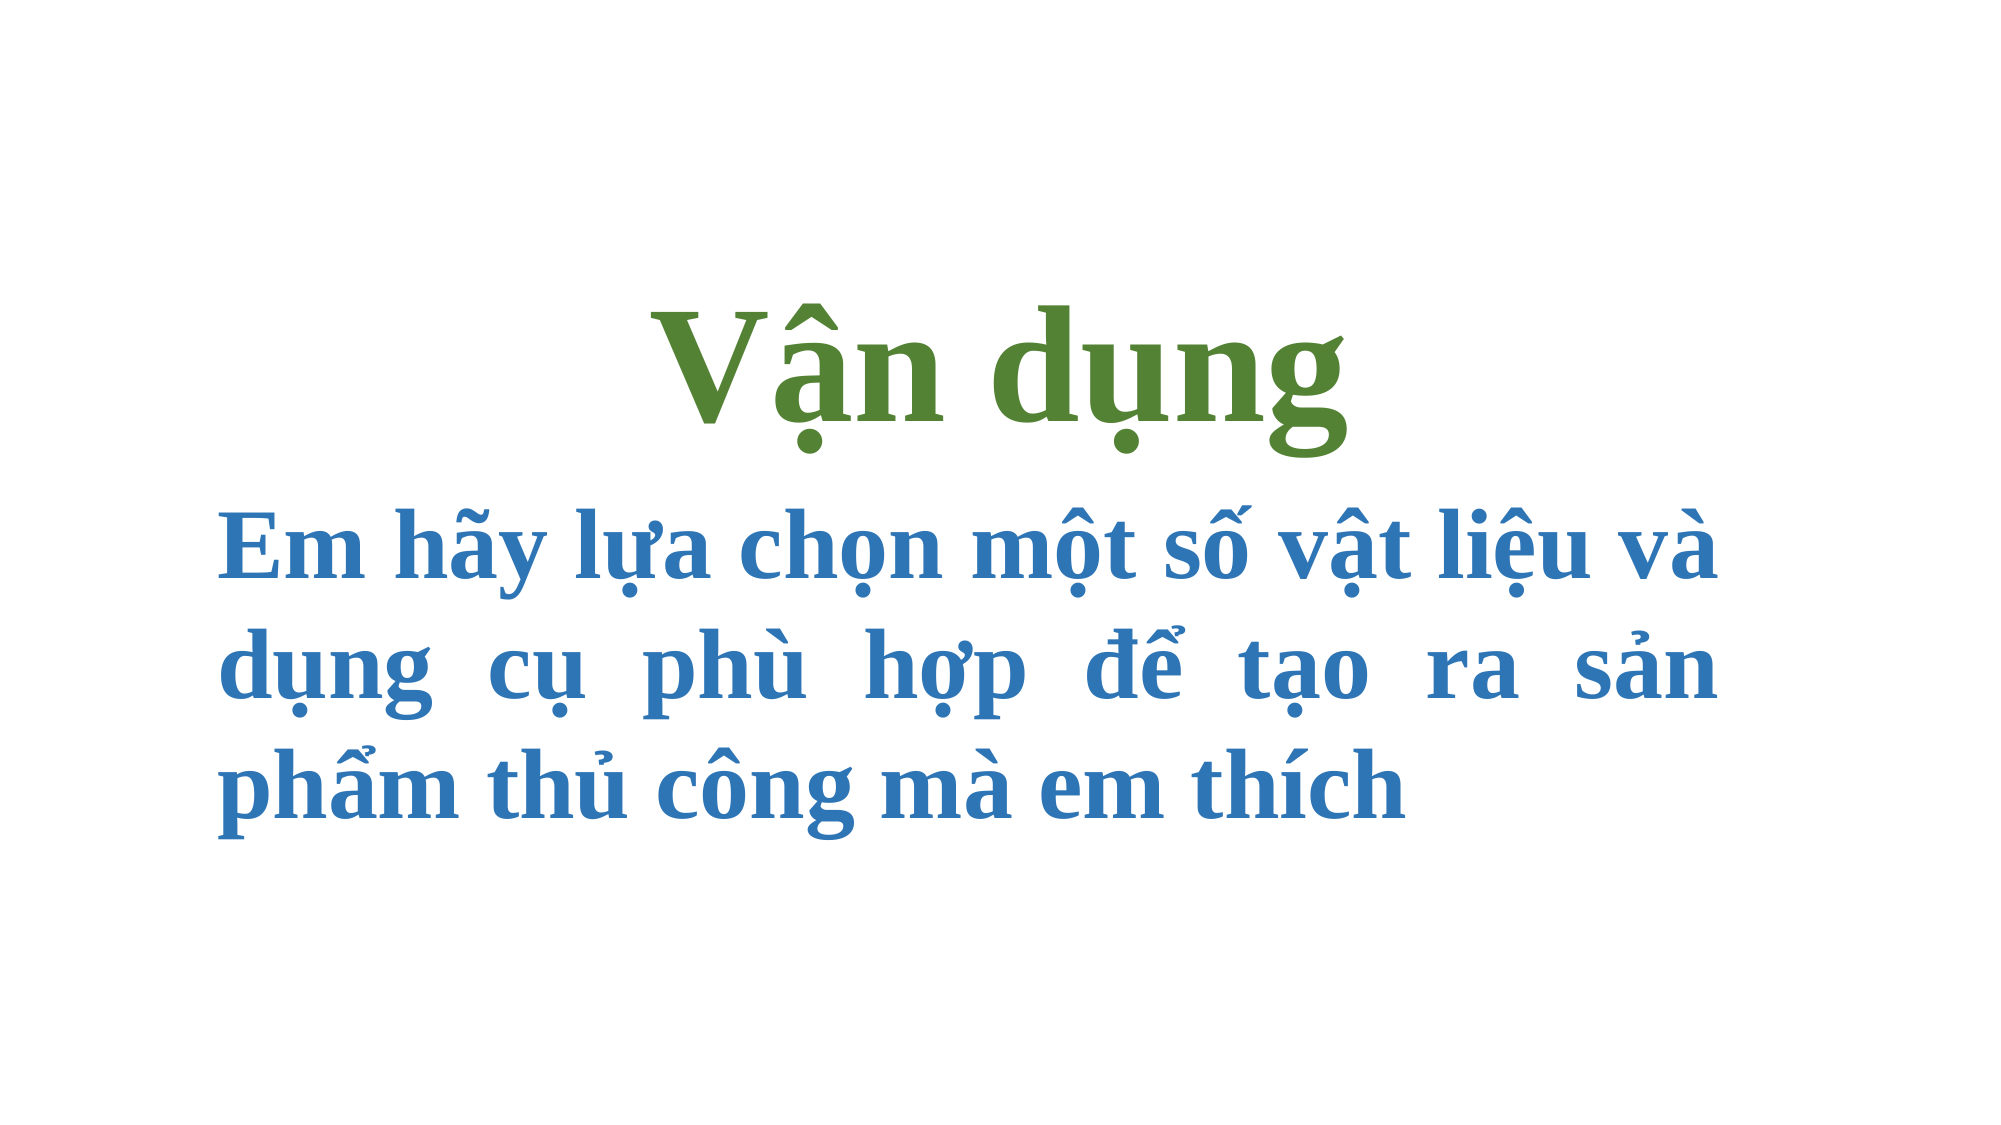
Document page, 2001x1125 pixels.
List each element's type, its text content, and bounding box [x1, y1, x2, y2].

text_box Vận dụng [634, 247, 1366, 463]
text_box Em hãy lựa chọn một số vật liệu và dụng cụ phù hợp để tạo ra sản phẩm thủ công mà em thích [202, 471, 1736, 846]
